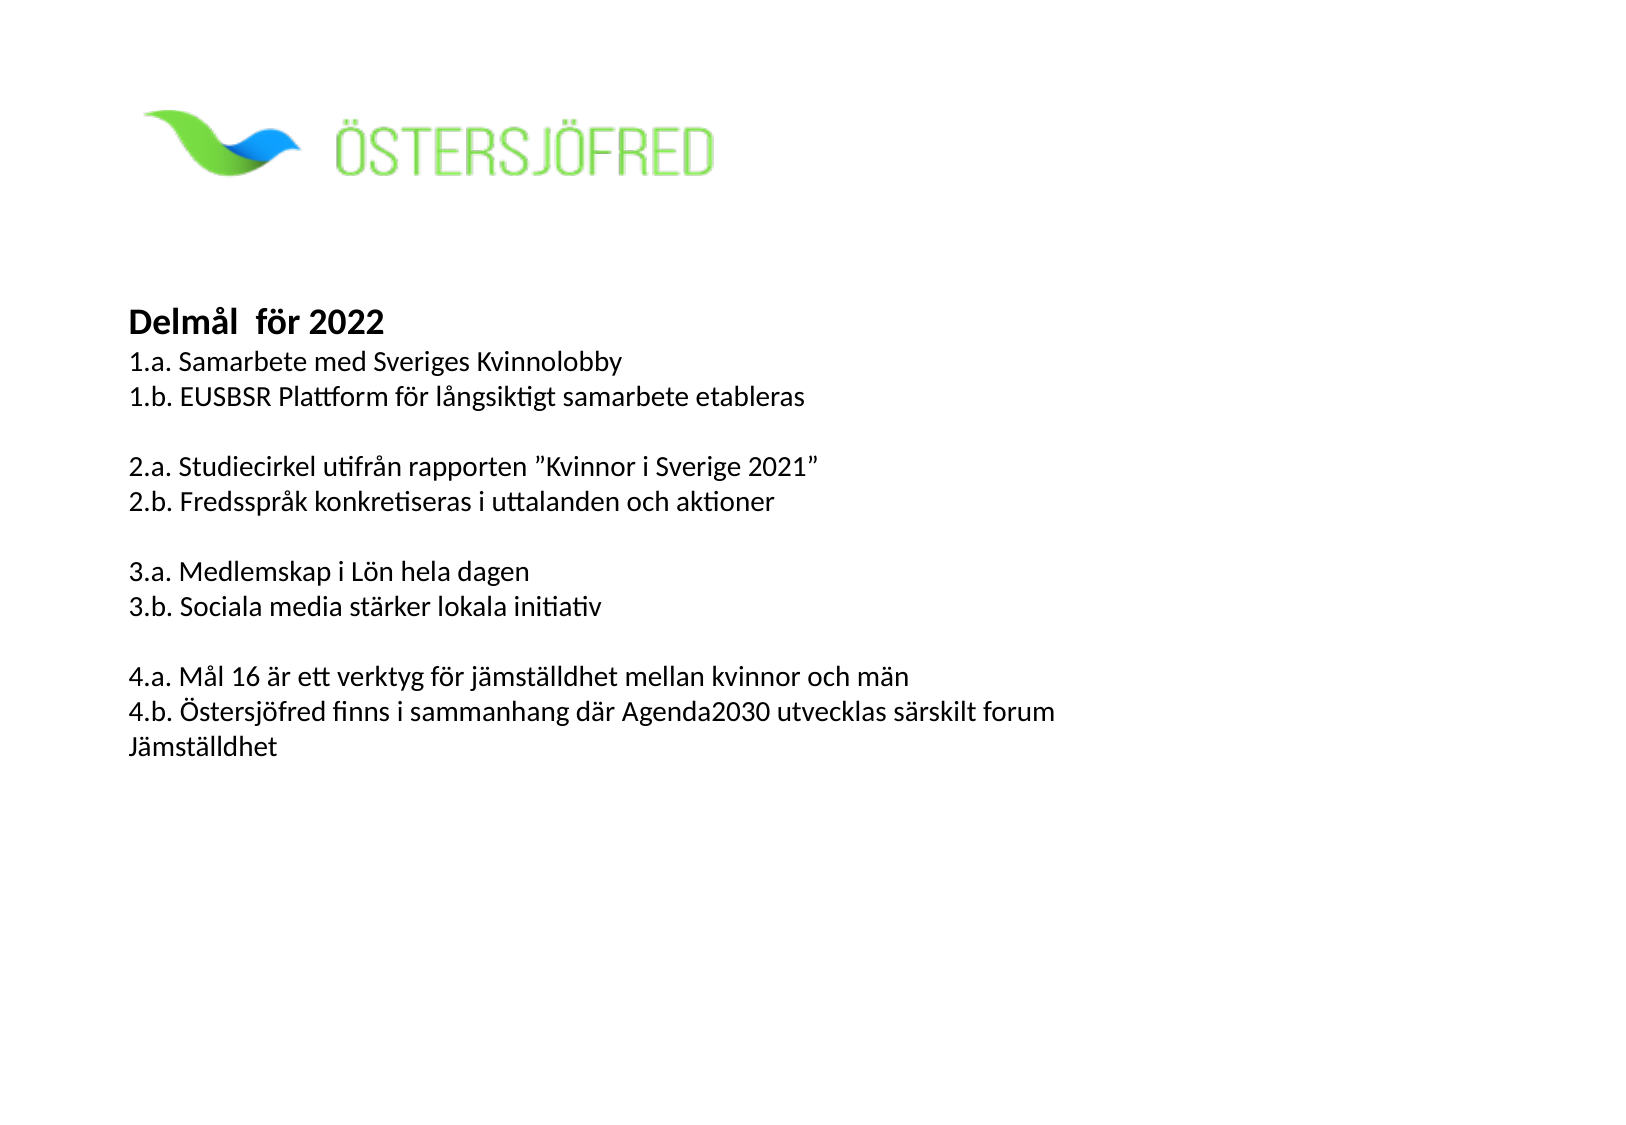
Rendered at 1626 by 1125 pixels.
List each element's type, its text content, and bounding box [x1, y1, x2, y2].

picture [143, 110, 716, 187]
text_box Delmål för 2022 1.a. Samarbete med Sveriges Kvinnolobby 1.b. EUSBSR Plattform för långsiktigt samarbete etableras 2.a. Studiecirkel utifrån rapporten ”Kvinnor i Sverige 2021” 2.b. Fredsspråk konkretiseras i uttalanden och aktioner 3.a. Medlemskap i Lön hela dagen 3.b. Sociala media stärker lokala initiativ 4.a. Mål 16 är ett verktyg för jämställdhet mellan kvinnor och män 4.b. Östersjöfred finns i sammanhang där Agenda2030 utvecklas särskilt forum Jämställdhet [113, 199, 1205, 770]
